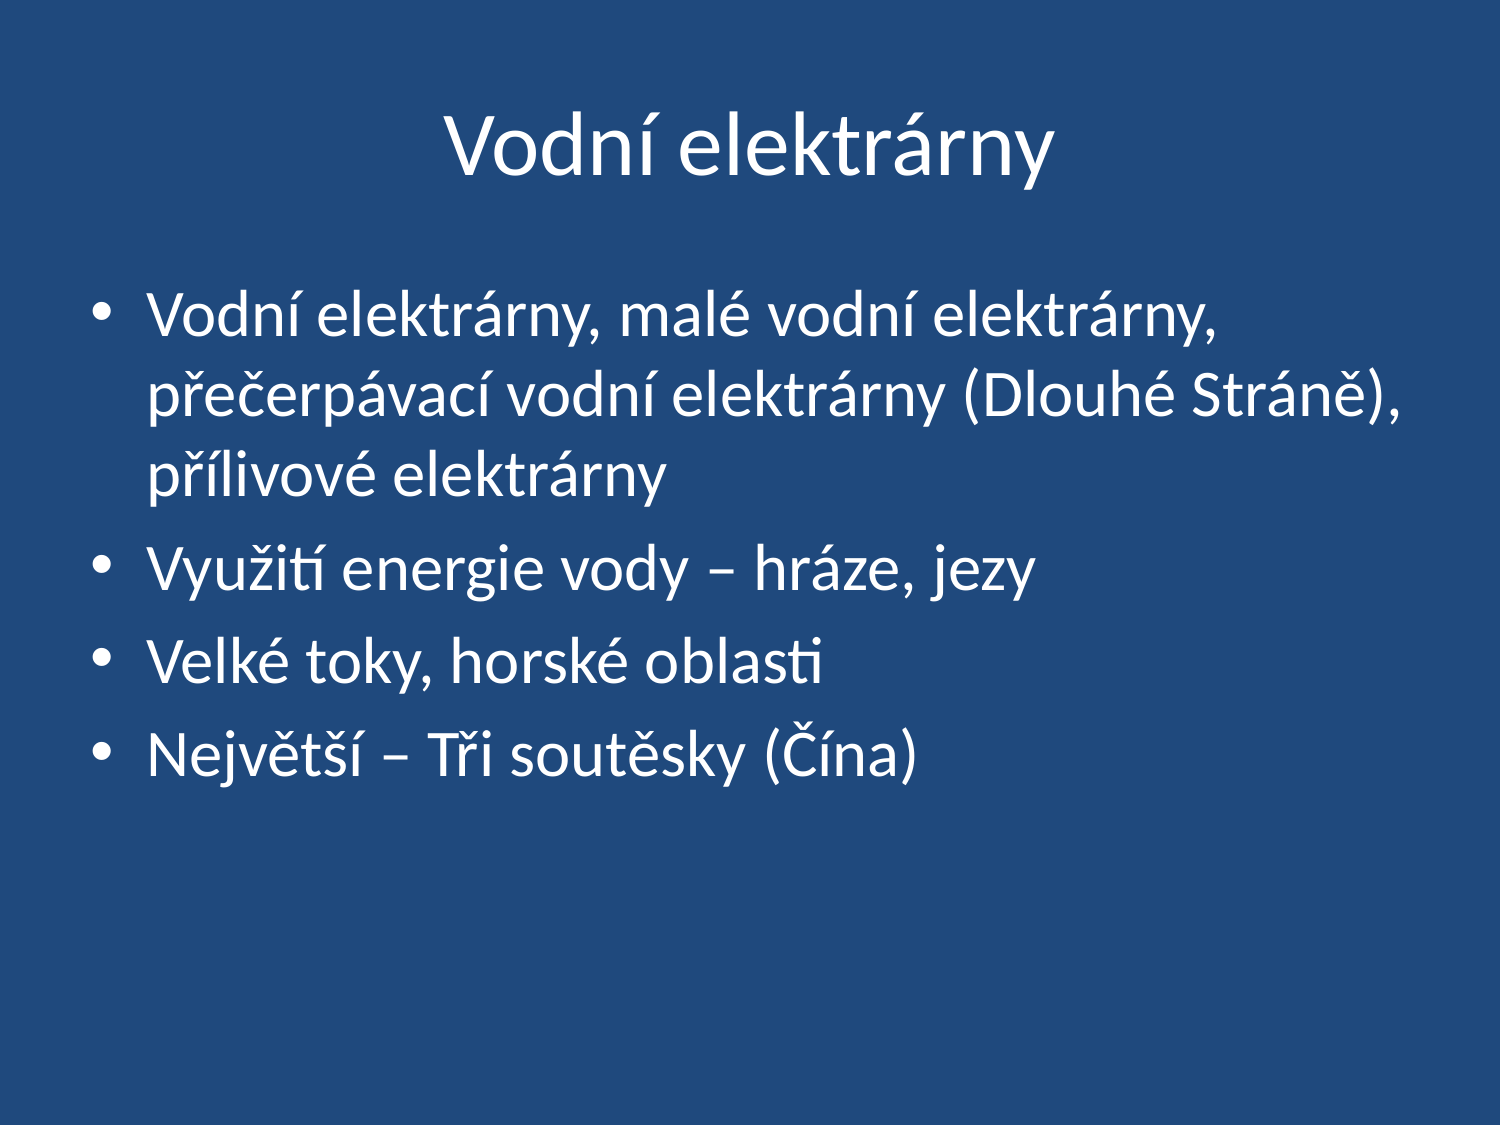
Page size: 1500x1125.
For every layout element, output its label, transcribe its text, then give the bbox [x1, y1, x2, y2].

title Vodní elektrárny [75, 45, 1425, 233]
list Vodní elektrárny, malé vodní elektrárny, přečerpávací vodní elektrárny (Dlouhé Stráně), přílivové elektrárny Využití energie vody – hráze, jezy Velké toky, horské oblasti Největší – Tři soutěsky (Čína) [75, 262, 1425, 1005]
